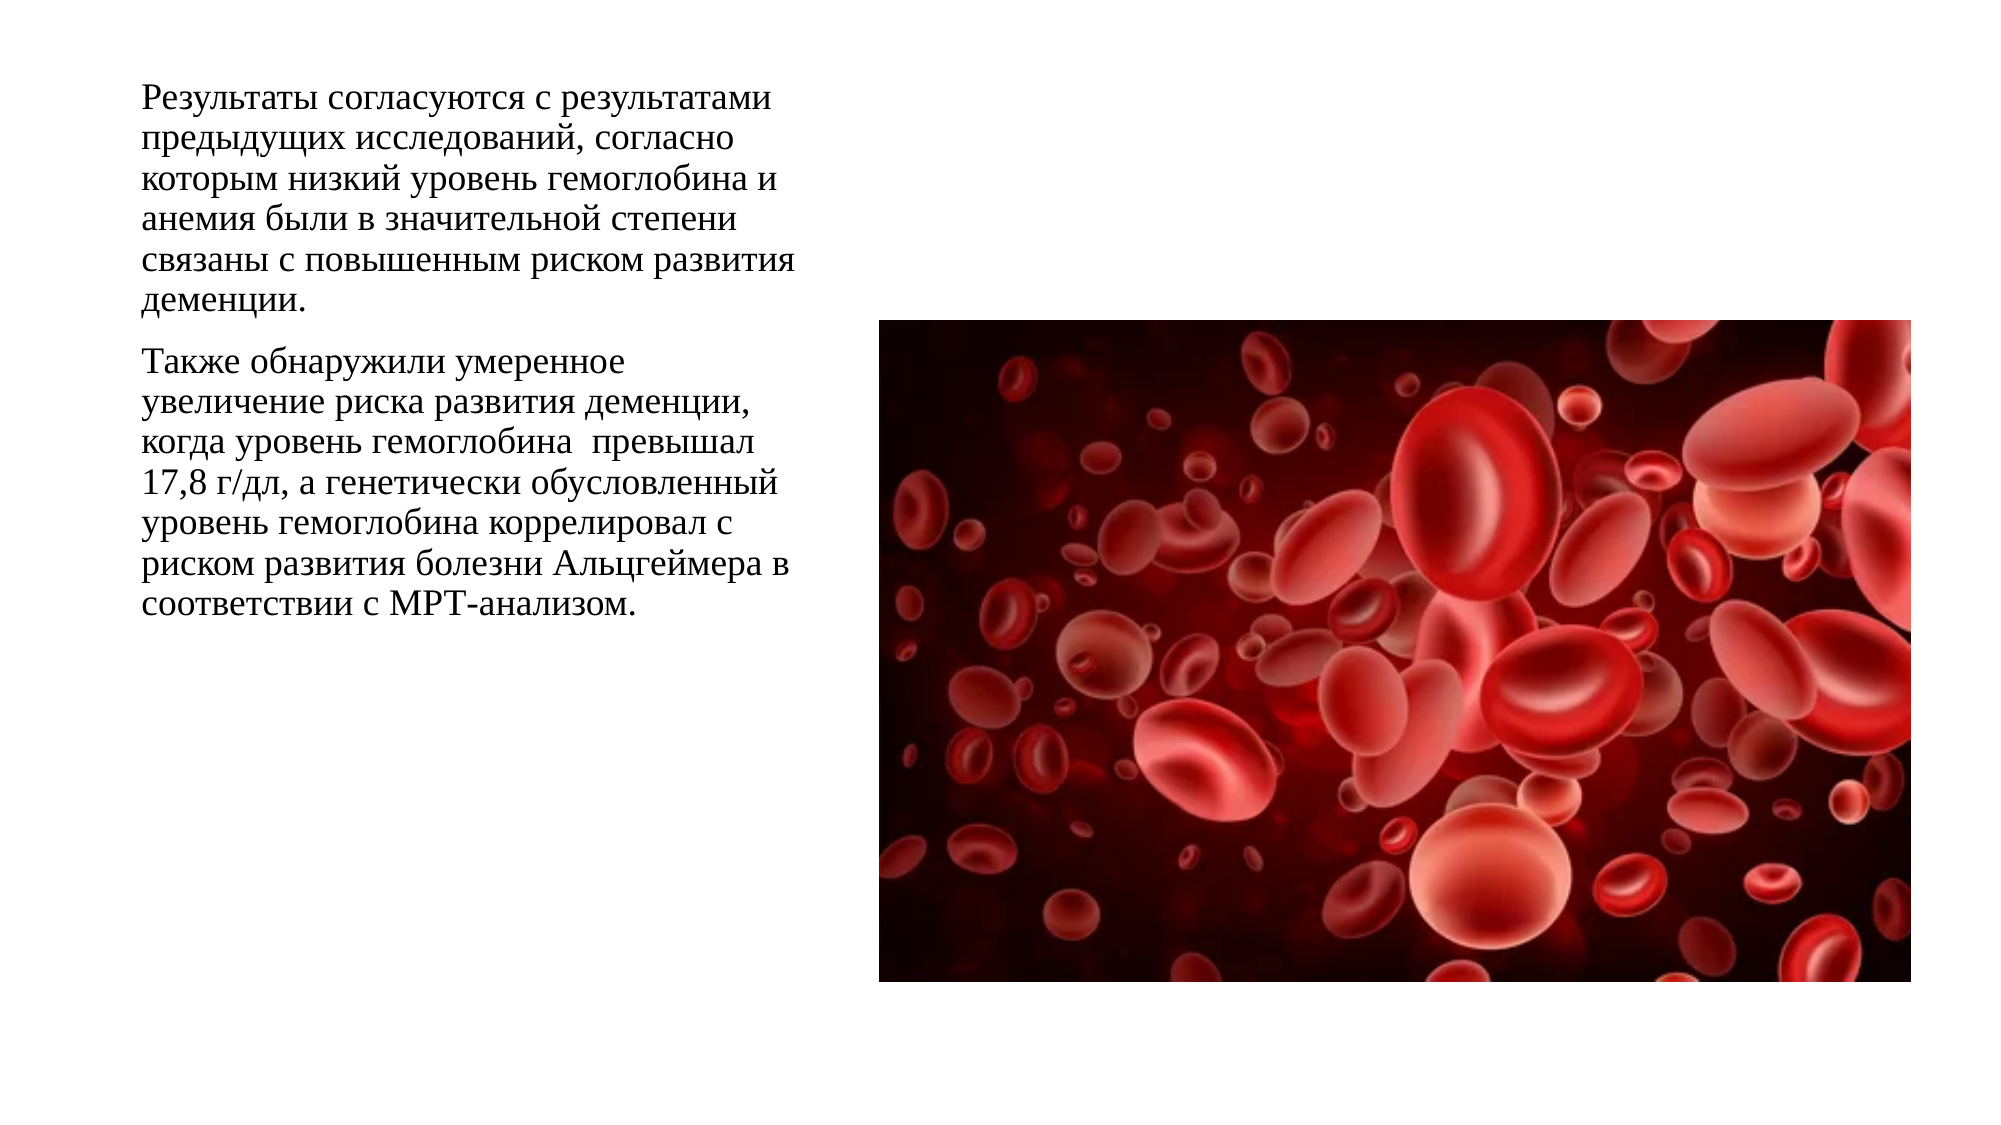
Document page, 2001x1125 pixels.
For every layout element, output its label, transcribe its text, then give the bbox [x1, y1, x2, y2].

list Результаты согласуются с результатами предыдущих исследований, согласно которым низкий уровень гемоглобина и анемия были в значительной степени связаны с повышенным риском развития деменции. Также обнаружили умеренное увеличение риска развития деменции, когда уровень гемоглобина превышал 17,8 г/дл, а генетически обусловленный уровень гемоглобина коррелировал с риском развития болезни Альцгеймера в соответствии с МРТ-анализом. [126, 69, 819, 690]
picture [879, 320, 1911, 983]
